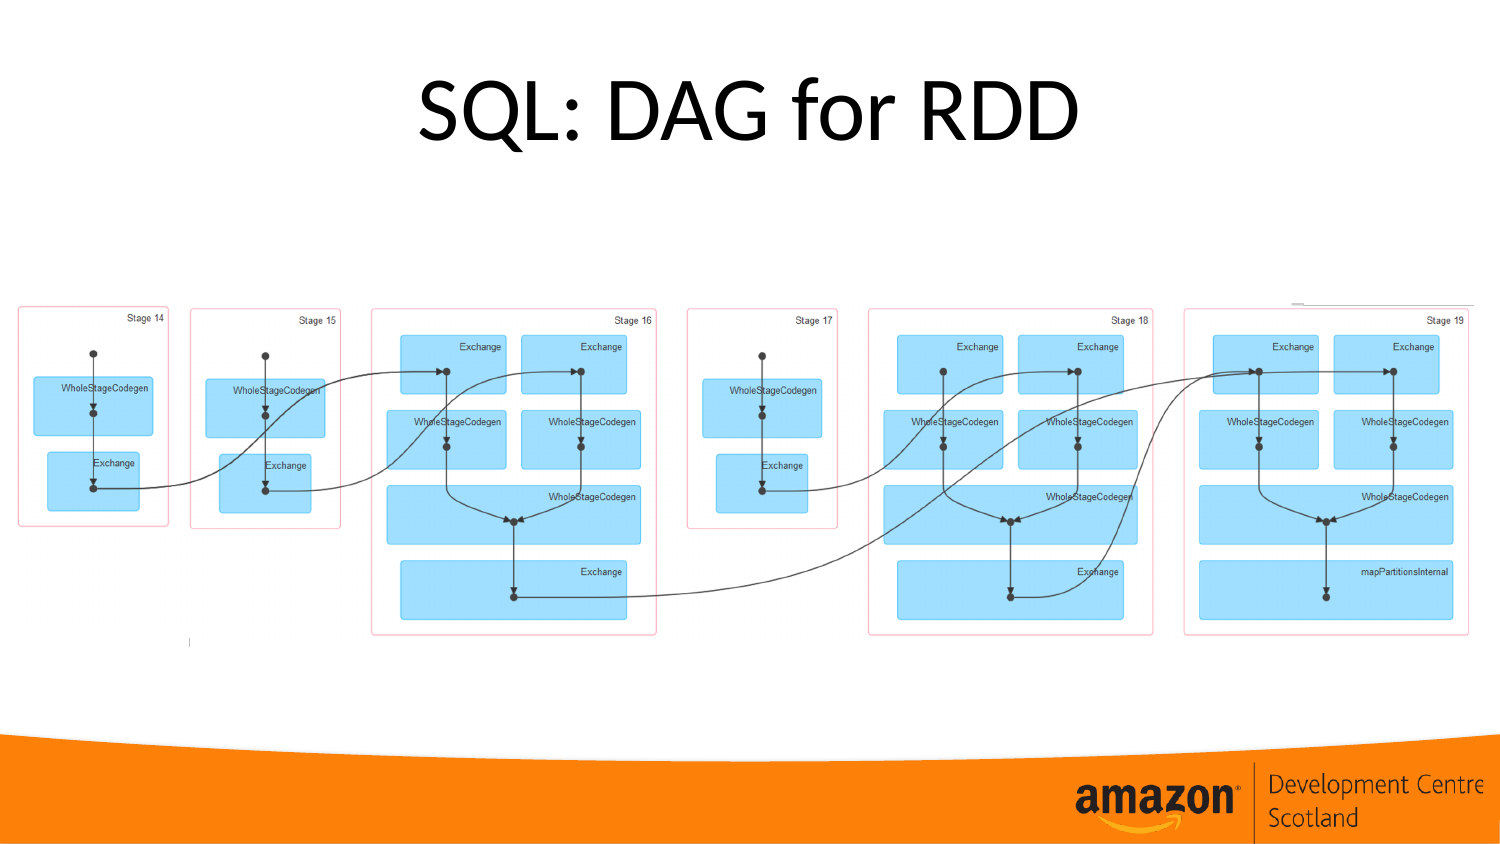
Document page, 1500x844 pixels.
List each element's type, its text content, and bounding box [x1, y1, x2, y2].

title SQL: DAG for RDD [75, 33, 1425, 175]
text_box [0, 734, 1500, 844]
picture [16, 303, 1475, 647]
